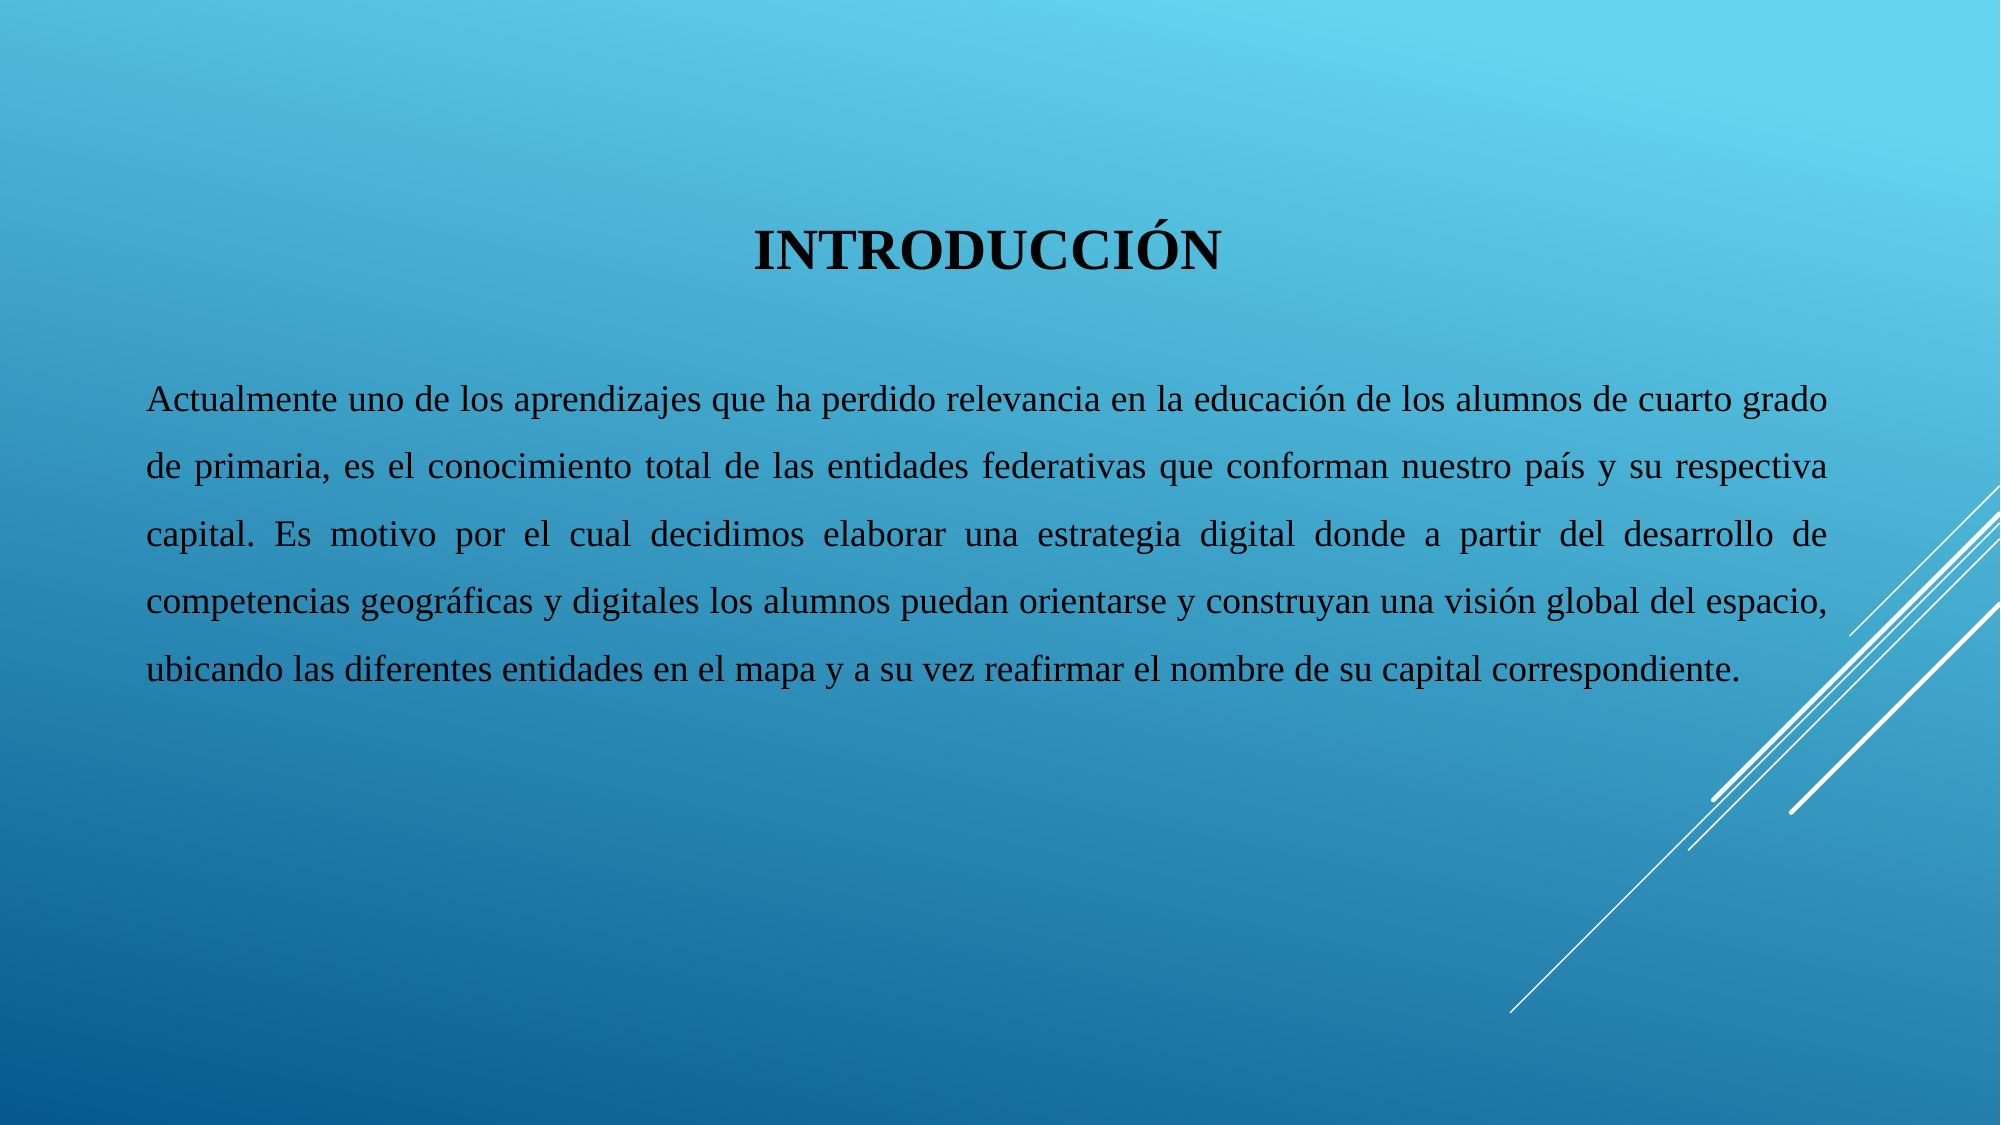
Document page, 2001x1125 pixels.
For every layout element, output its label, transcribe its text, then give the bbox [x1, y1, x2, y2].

text_box INTRODUCCIÓN Actualmente uno de los aprendizajes que ha perdido relevancia en la educación de los alumnos de cuarto grado de primaria, es el conocimiento total de las entidades federativas que conforman nuestro país y su respectiva capital. Es motivo por el cual decidimos elaborar una estrategia digital donde a partir del desarrollo de competencias geográficas y digitales los alumnos puedan orientarse y construyan una visión global del espacio, ubicando las diferentes entidades en el mapa y a su vez reafirmar el nombre de su capital correspondiente. [131, 204, 1846, 697]
